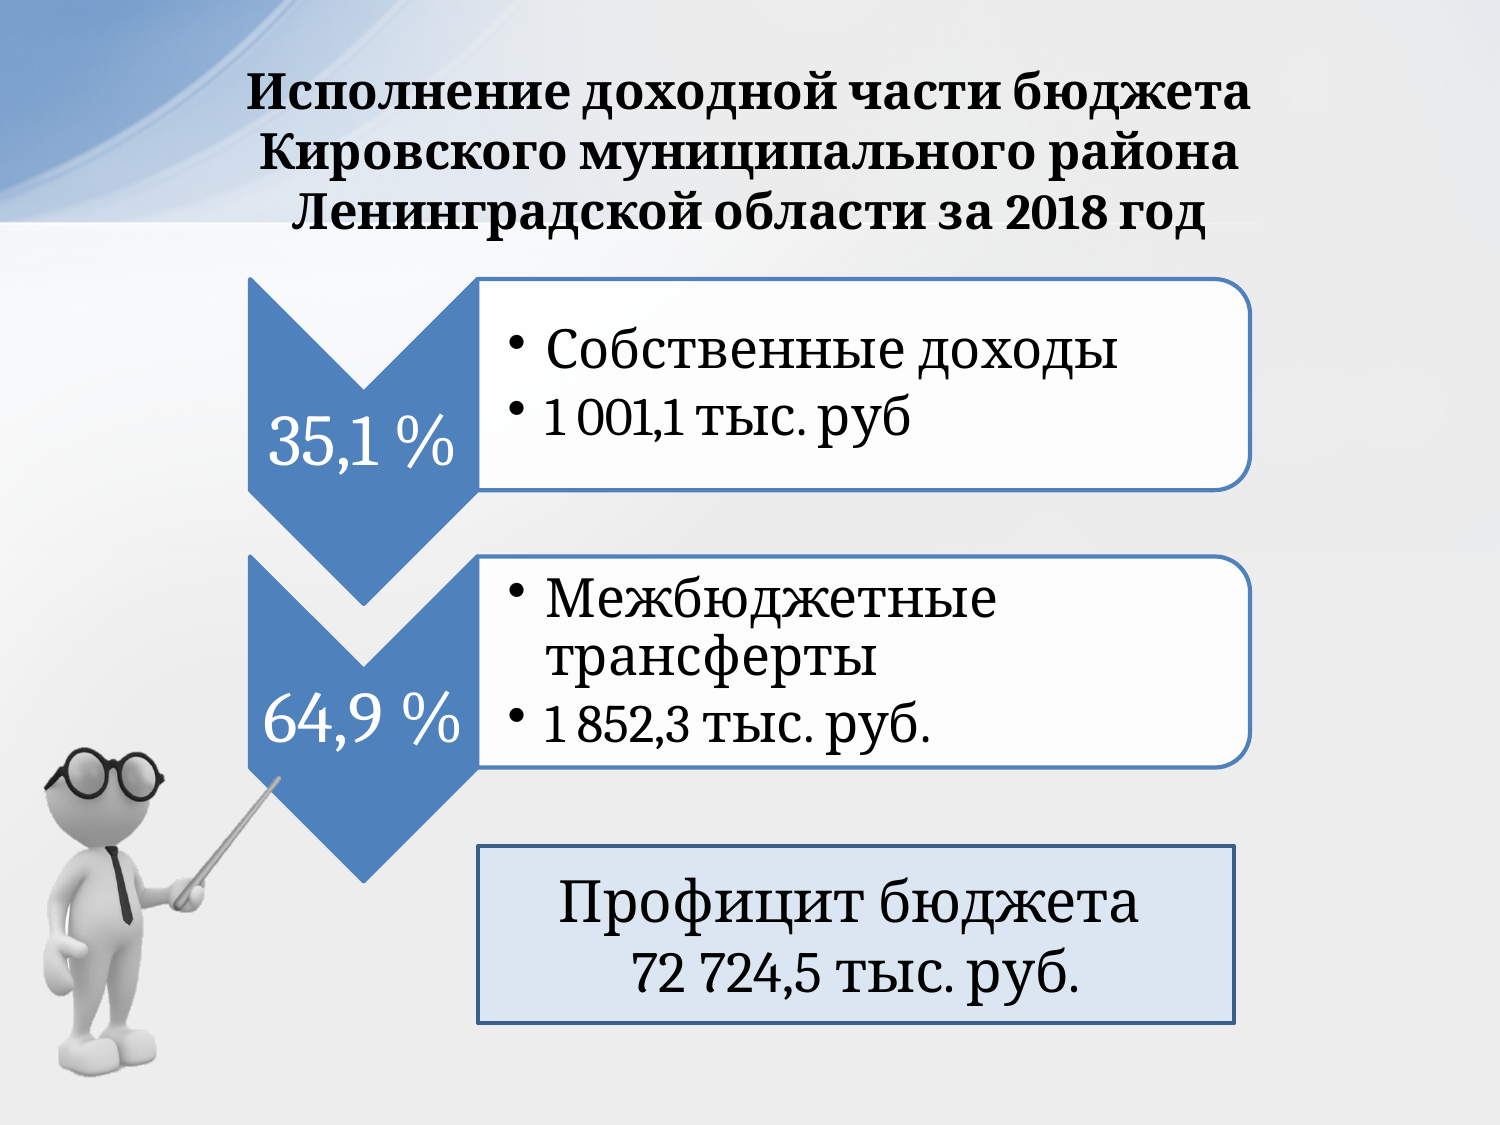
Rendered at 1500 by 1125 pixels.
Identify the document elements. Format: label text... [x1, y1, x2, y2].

title Исполнение доходной части бюджета Кировского муниципального района Ленинградской области за 2018 год [75, 58, 1425, 247]
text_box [249, 278, 1251, 882]
picture [0, 0, 1500, 1125]
text_box Профицит бюджета 72 724,5 тыс. руб. [476, 895, 1236, 1025]
